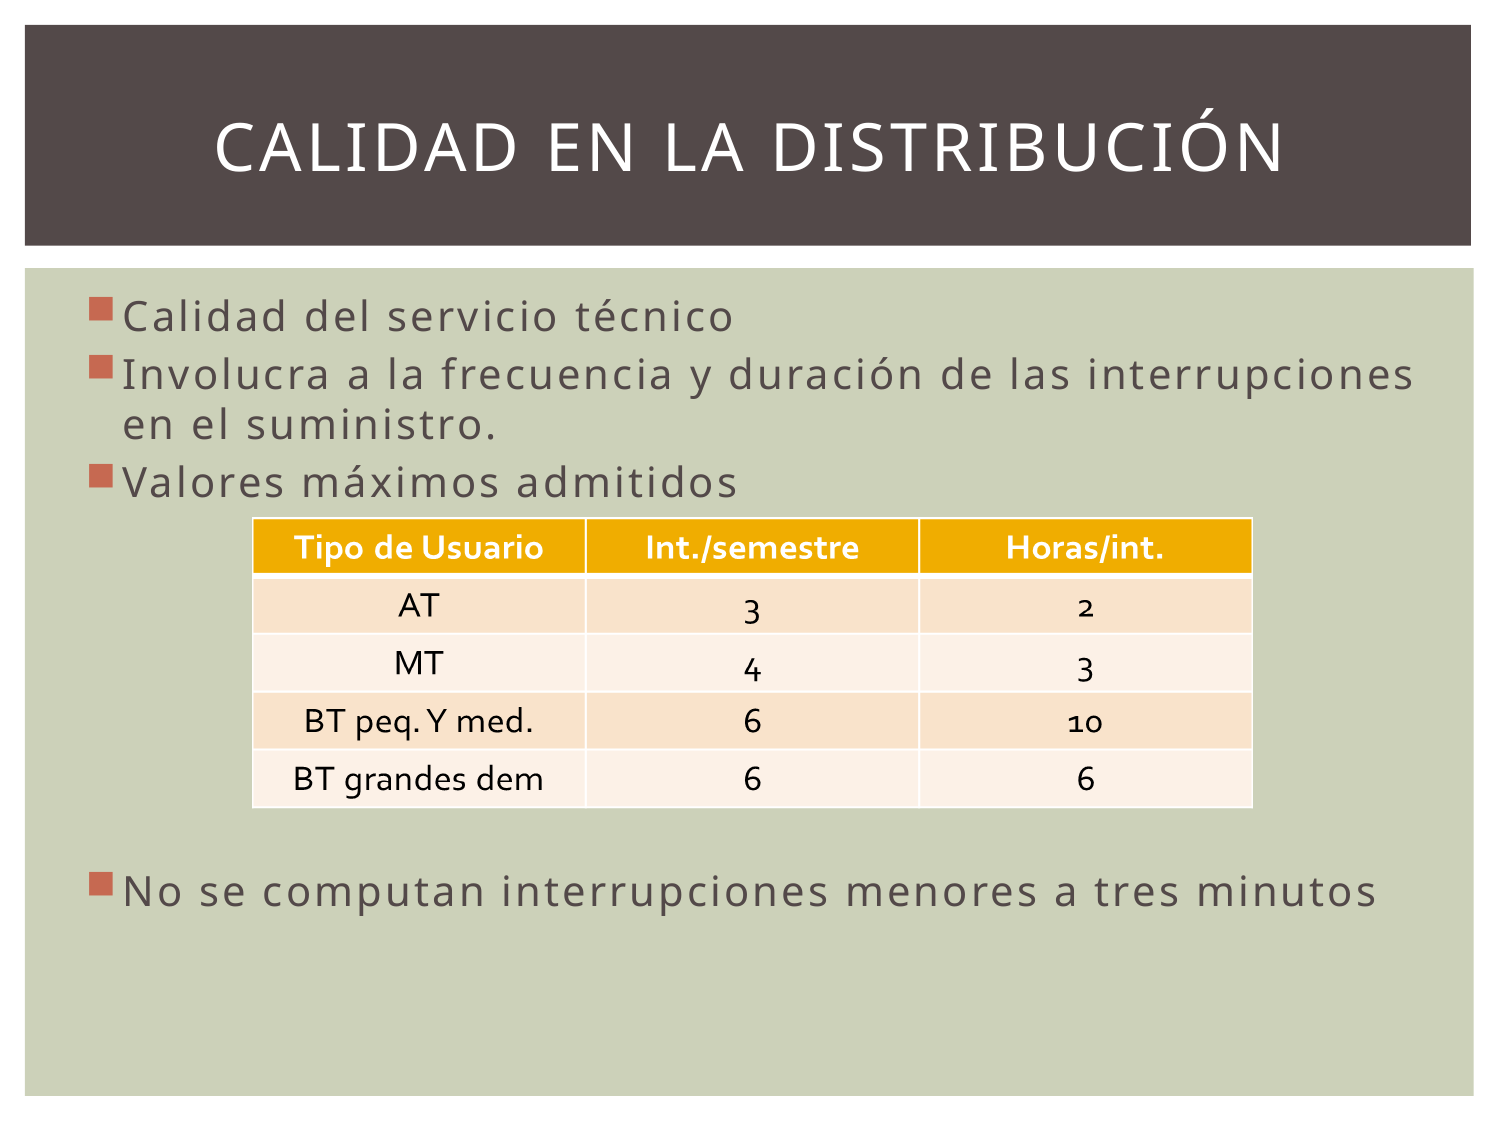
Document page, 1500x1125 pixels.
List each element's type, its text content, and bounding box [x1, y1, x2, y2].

picture [252, 514, 1253, 820]
list Calidad del servicio técnico Involucra a la frecuencia y duración de las interrupciones en el suministro. Valores máximos admitidos No se computan interrupciones menores a tres minutos [62, 281, 1442, 1005]
title Calidad en la distribución [62, 58, 1438, 232]
